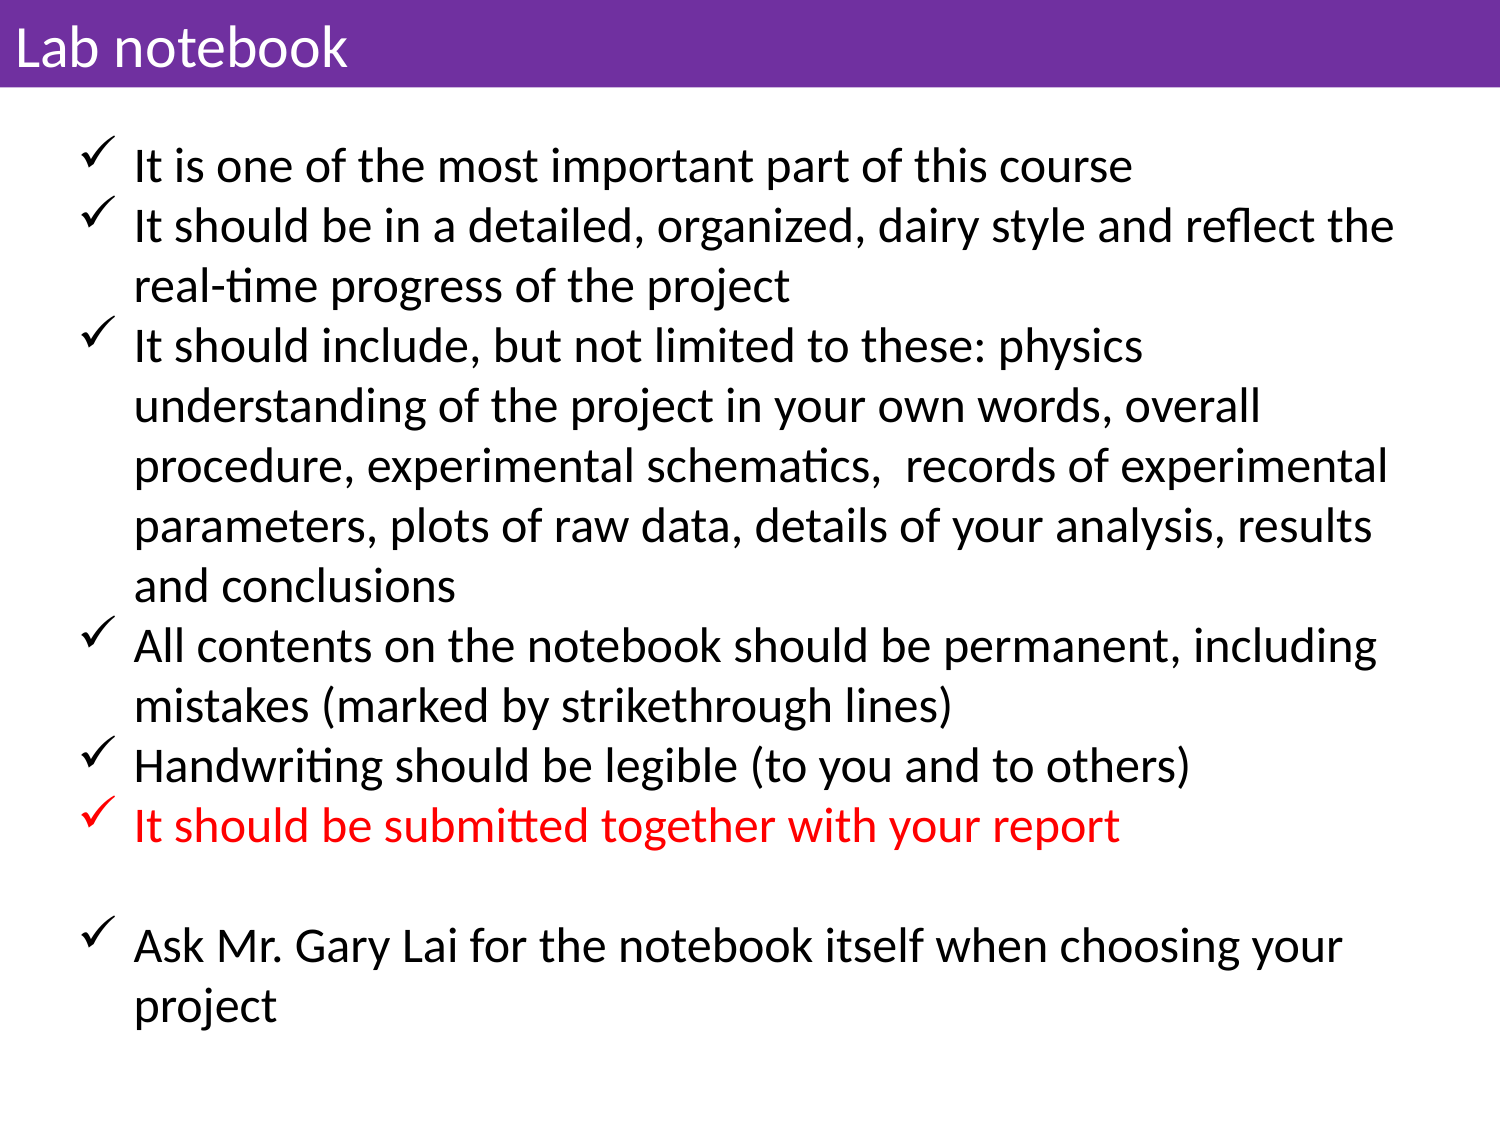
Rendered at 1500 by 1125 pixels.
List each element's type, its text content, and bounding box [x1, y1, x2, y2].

text_box It is one of the most important part of this course It should be in a detailed, organized, dairy style and reflect the real-time progress of the project It should include, but not limited to these: physics understanding of the project in your own words, overall procedure, experimental schematics, records of experimental parameters, plots of raw data, details of your analysis, results and conclusions All contents on the notebook should be permanent, including mistakes (marked by strikethrough lines) Handwriting should be legible (to you and to others) It should be submitted together with your report Ask Mr. Gary Lai for the notebook itself when choosing your project [62, 124, 1438, 1040]
text_box [0, 0, 1500, 89]
text_box Lab notebook [0, 0, 1350, 88]
